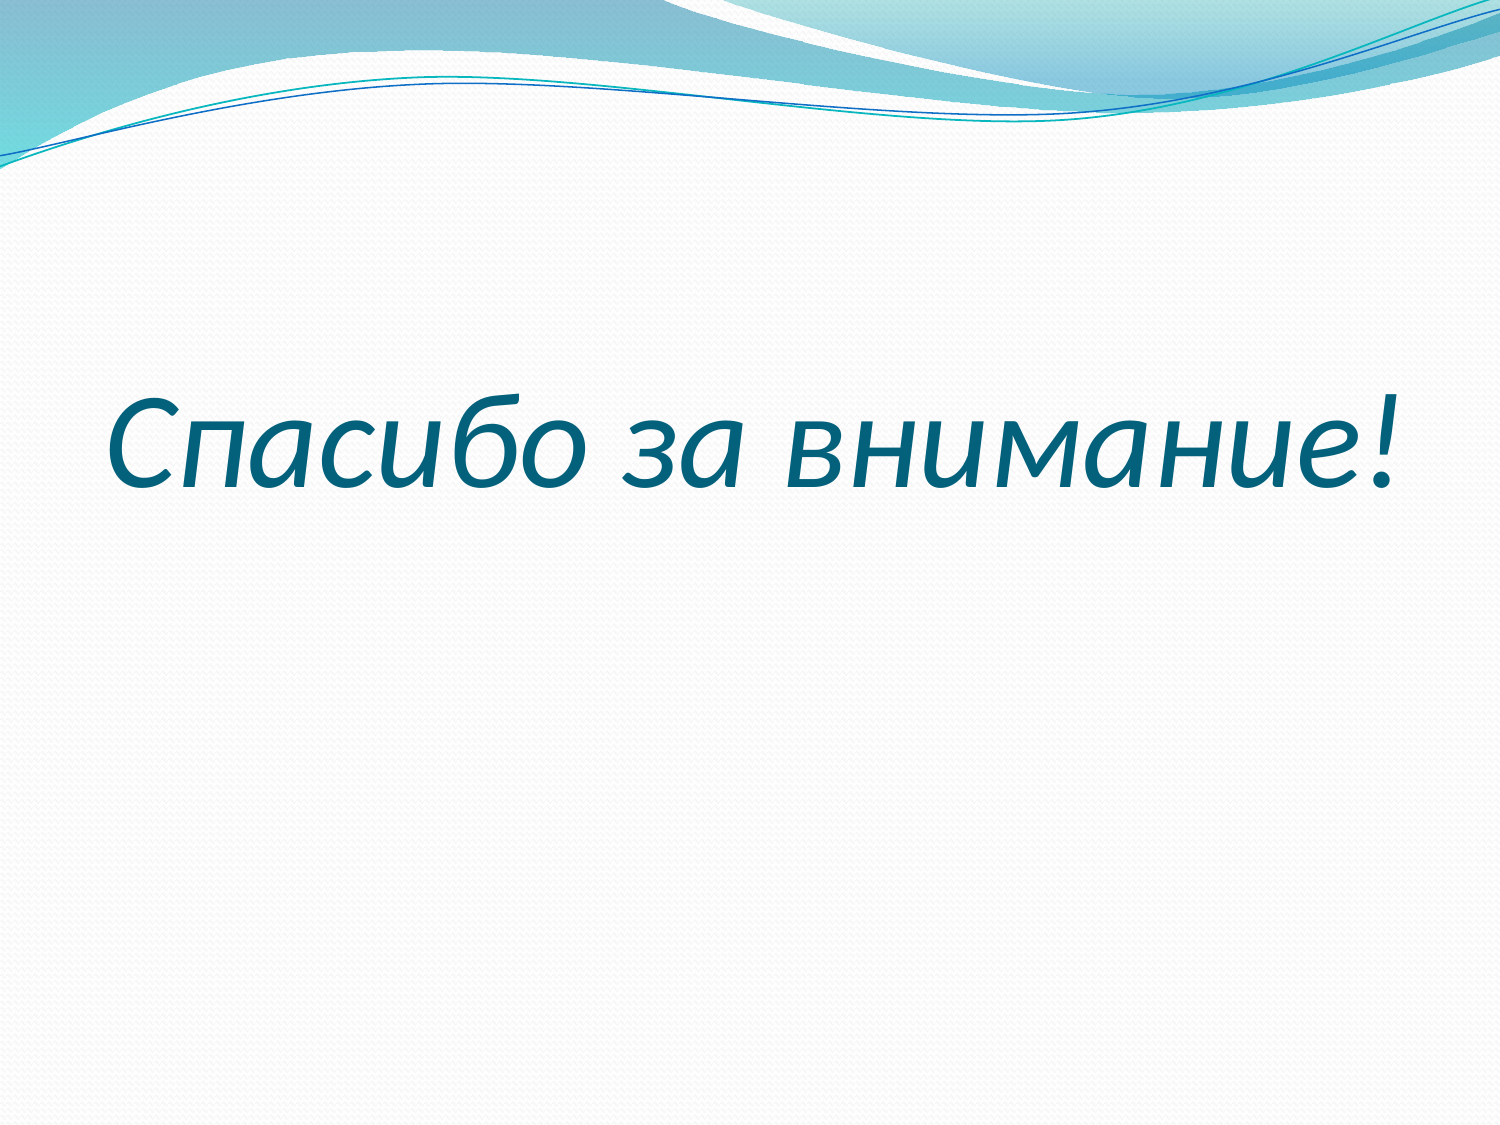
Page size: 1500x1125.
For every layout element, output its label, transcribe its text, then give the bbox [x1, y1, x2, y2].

title Спасибо за внимание! [75, 115, 1438, 516]
